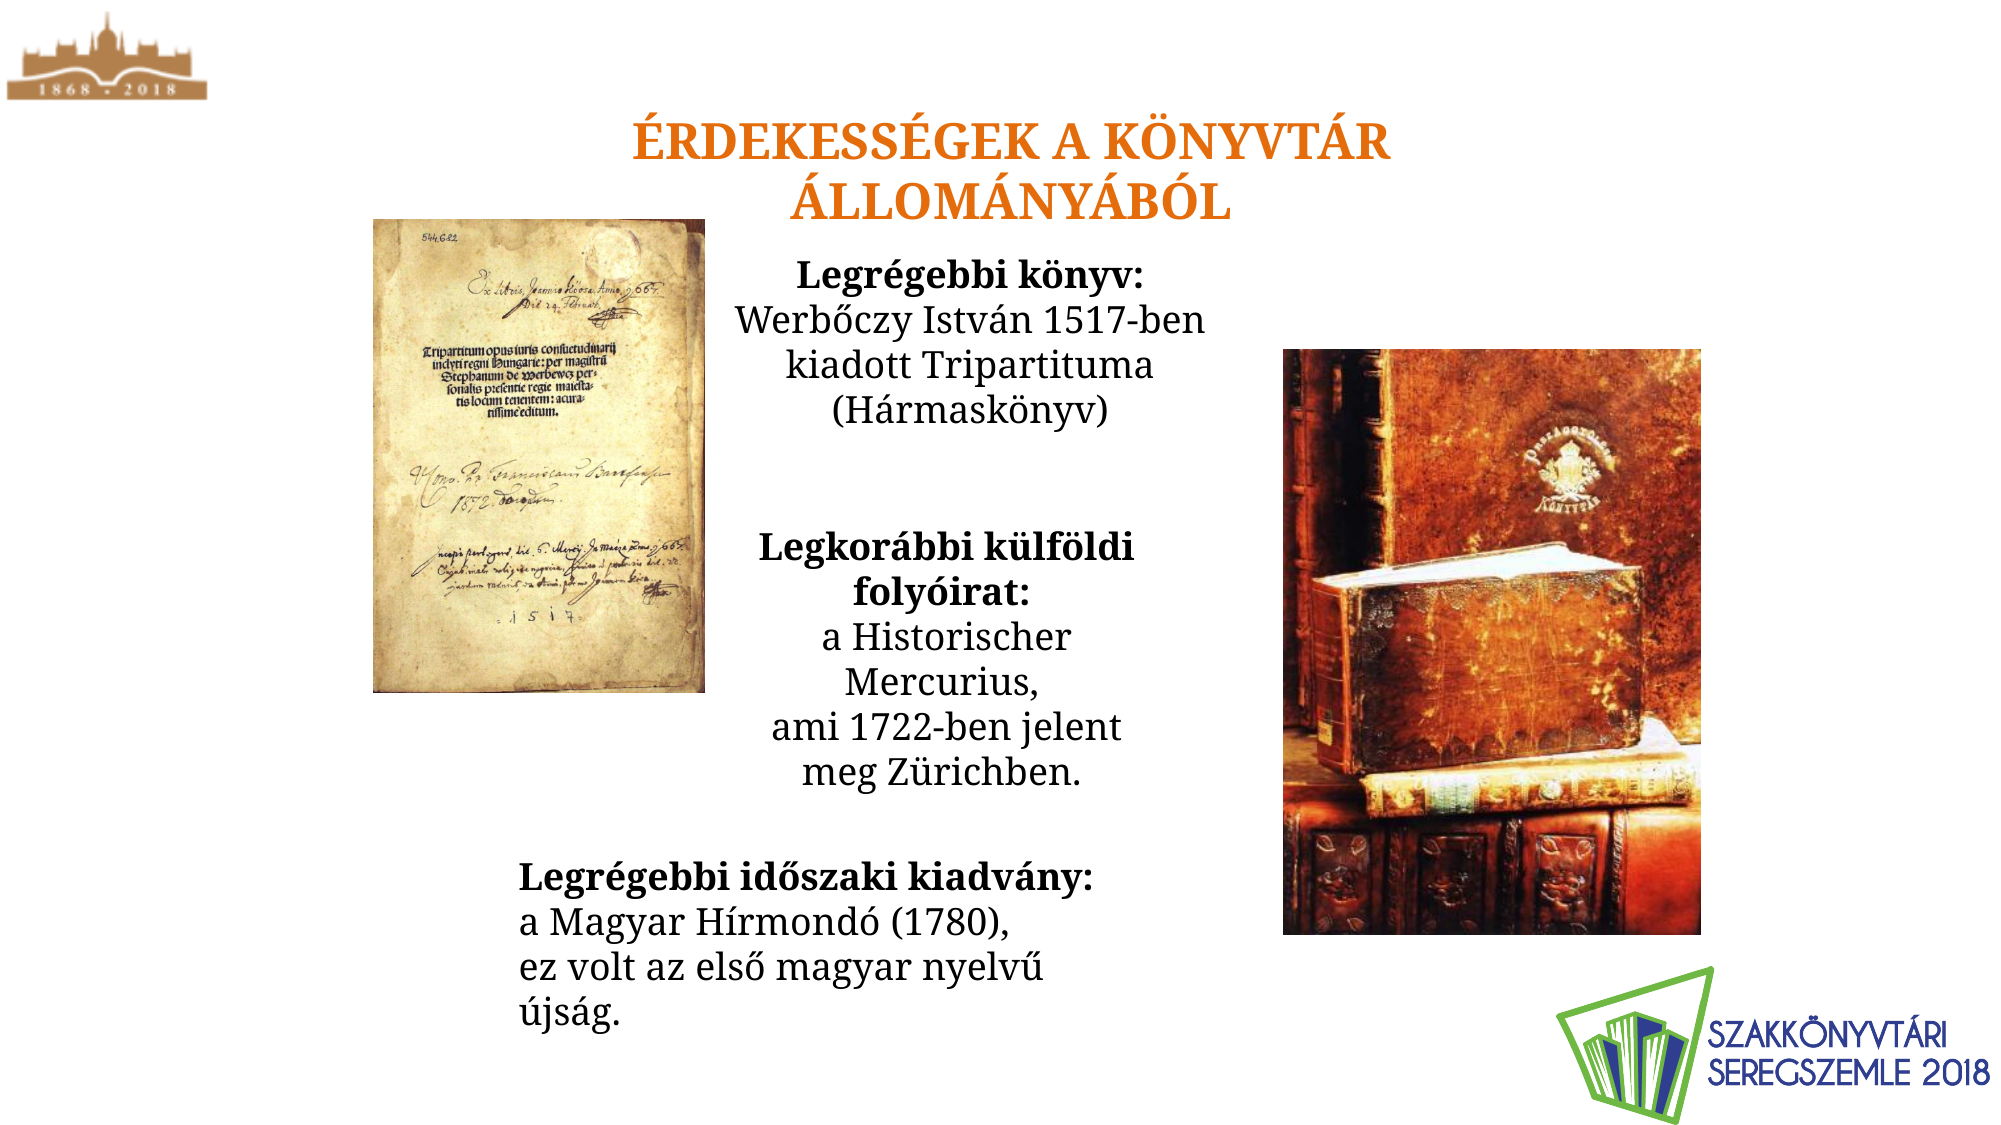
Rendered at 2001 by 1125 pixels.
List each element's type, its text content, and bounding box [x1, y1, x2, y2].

text_box Legkorábbi külföldi folyóirat: a Historischer Mercurius, ami 1722-ben jelent meg Zürichben. [740, 515, 1154, 800]
picture [1283, 349, 1701, 935]
text_box Legrégebbi könyv: Werbőczy István 1517-ben kiadott Tripartituma (Hármaskönyv) [710, 243, 1237, 439]
picture [0, 9, 215, 104]
picture [1556, 966, 1990, 1125]
picture [373, 219, 705, 693]
text_box Legrégebbi időszaki kiadvány: a Magyar Hírmondó (1780), ez volt az első magyar nyelvű újság. [503, 845, 1142, 1041]
text_box Érdekességek a könyvtár állományából [468, 101, 1556, 237]
